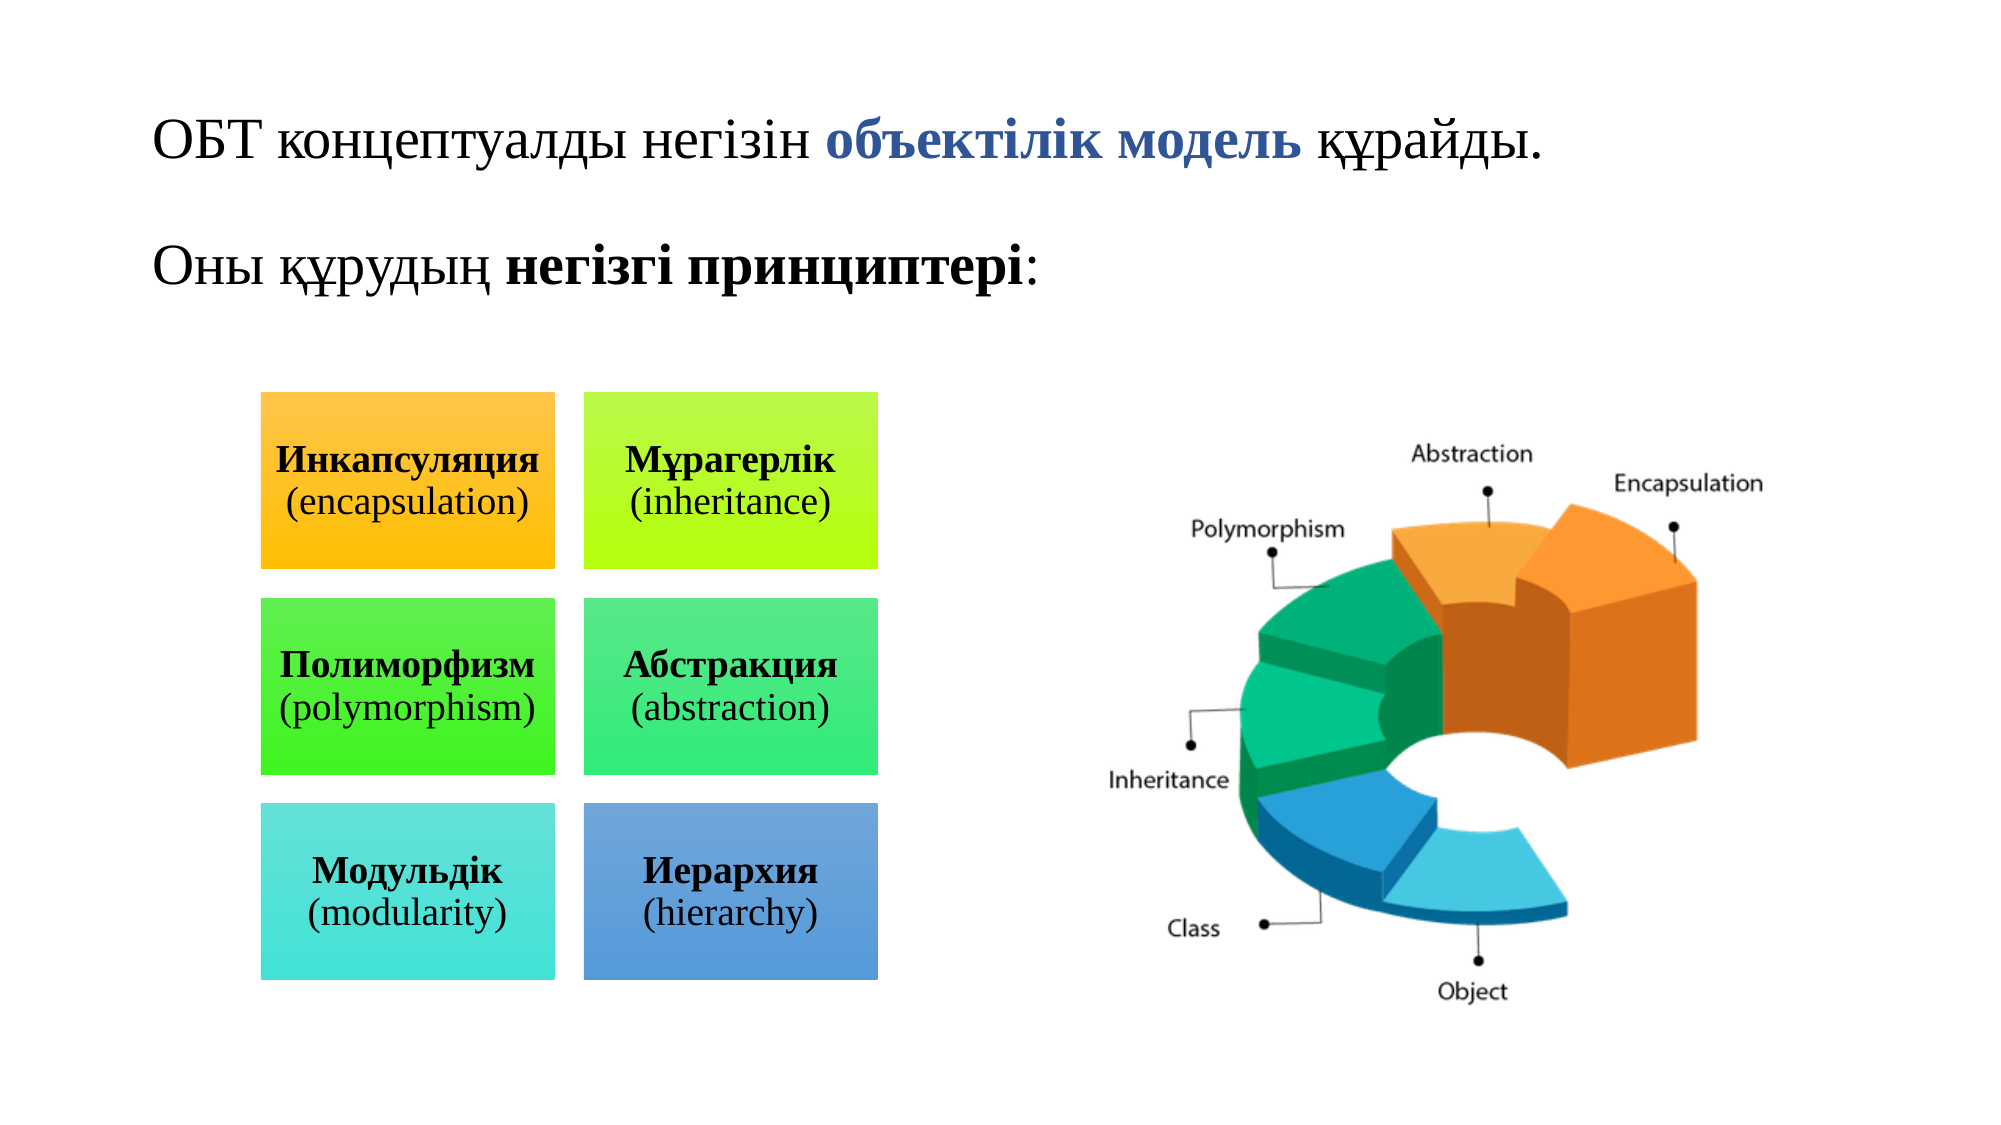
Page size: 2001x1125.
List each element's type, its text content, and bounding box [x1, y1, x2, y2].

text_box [138, 392, 1000, 980]
title ОБТ концептуалды негізін объектілік модель құрайды. Оны құрудың негізгі принциптері: [137, 59, 1863, 416]
picture [1048, 428, 1919, 1007]
